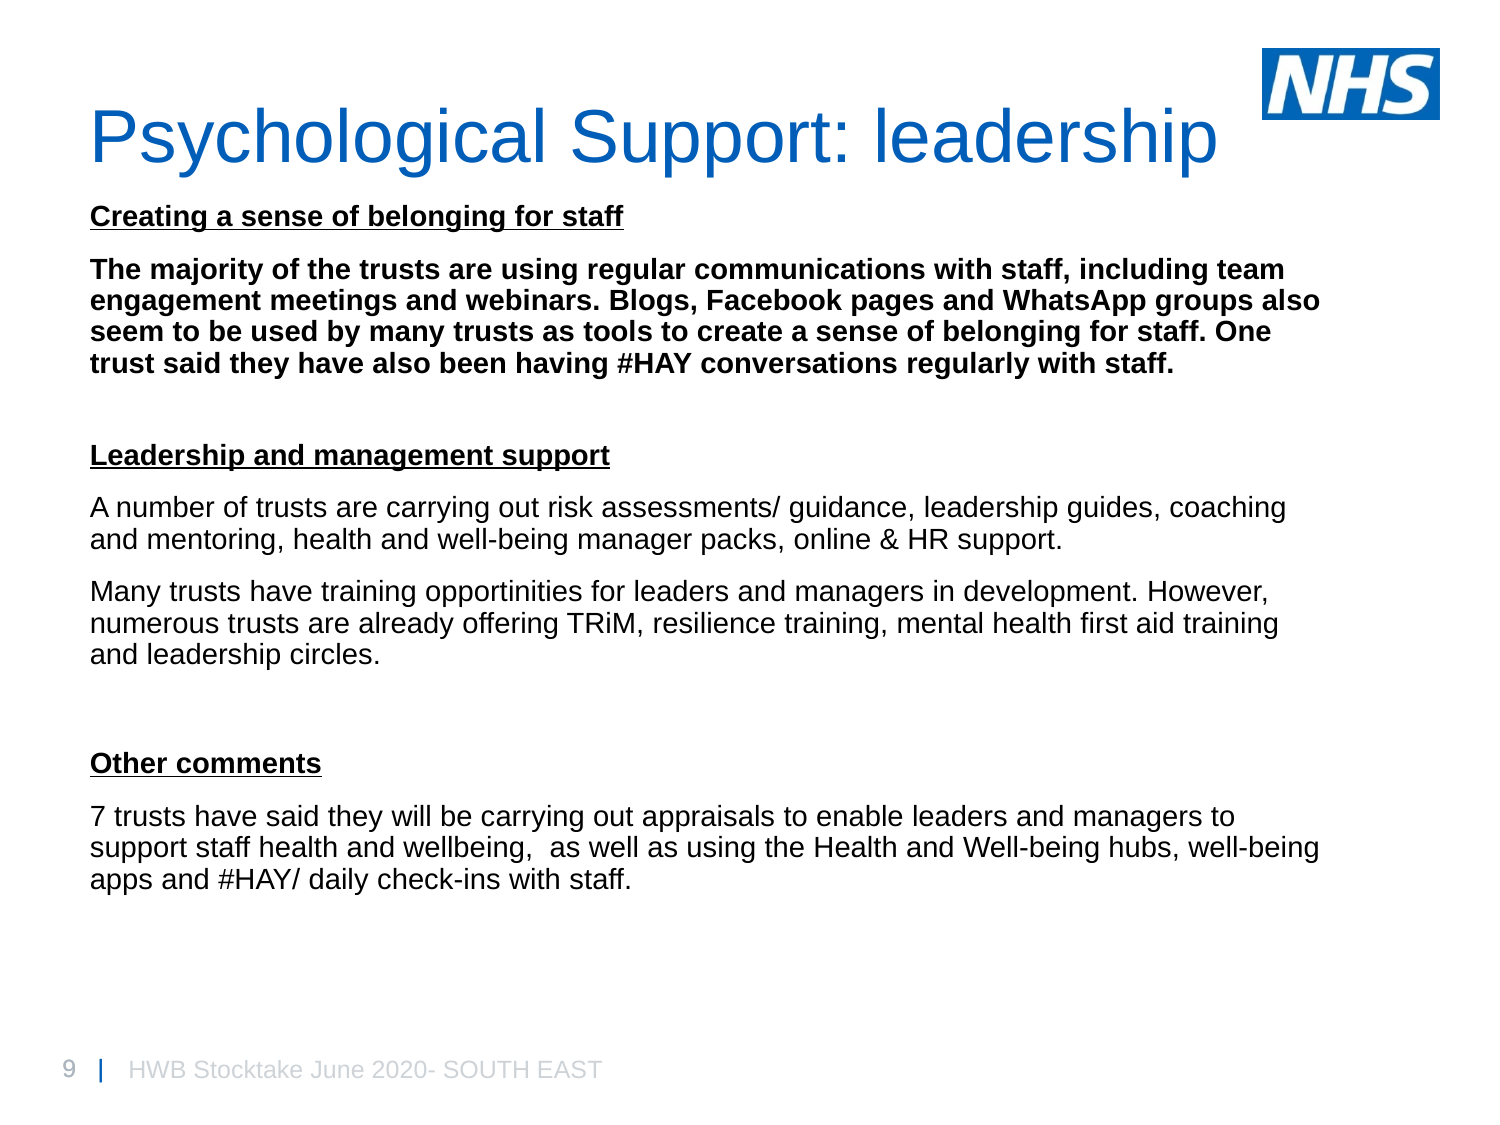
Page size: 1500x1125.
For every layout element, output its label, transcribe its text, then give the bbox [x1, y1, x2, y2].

title Psychological Support: leadership [75, 90, 1322, 191]
list Creating a sense of belonging for staff The majority of the trusts are using regular communications with staff, including team engagement meetings and webinars. Blogs, Facebook pages and WhatsApp groups also seem to be used by many trusts as tools to create a sense of belonging for staff. One trust said they have also been having #HAY conversations regularly with staff. [75, 194, 1345, 433]
text_box Other comments 7 trusts have said they will be carrying out appraisals to enable leaders and managers to support staff health and wellbeing, as well as using the Health and Well-being hubs, well-being apps and #HAY/ daily check-ins with staff. [74, 741, 1345, 1110]
picture [1262, 48, 1440, 120]
text_box Leadership and management support A number of trusts are carrying out risk assessments/ guidance, leadership guides, coaching and mentoring, health and well-being manager packs, online & HR support. Many trusts have training opportinities for leaders and managers in development. However, numerous trusts are already offering TRiM, resilience training, mental health first aid training and leadership circles. [74, 433, 1345, 741]
